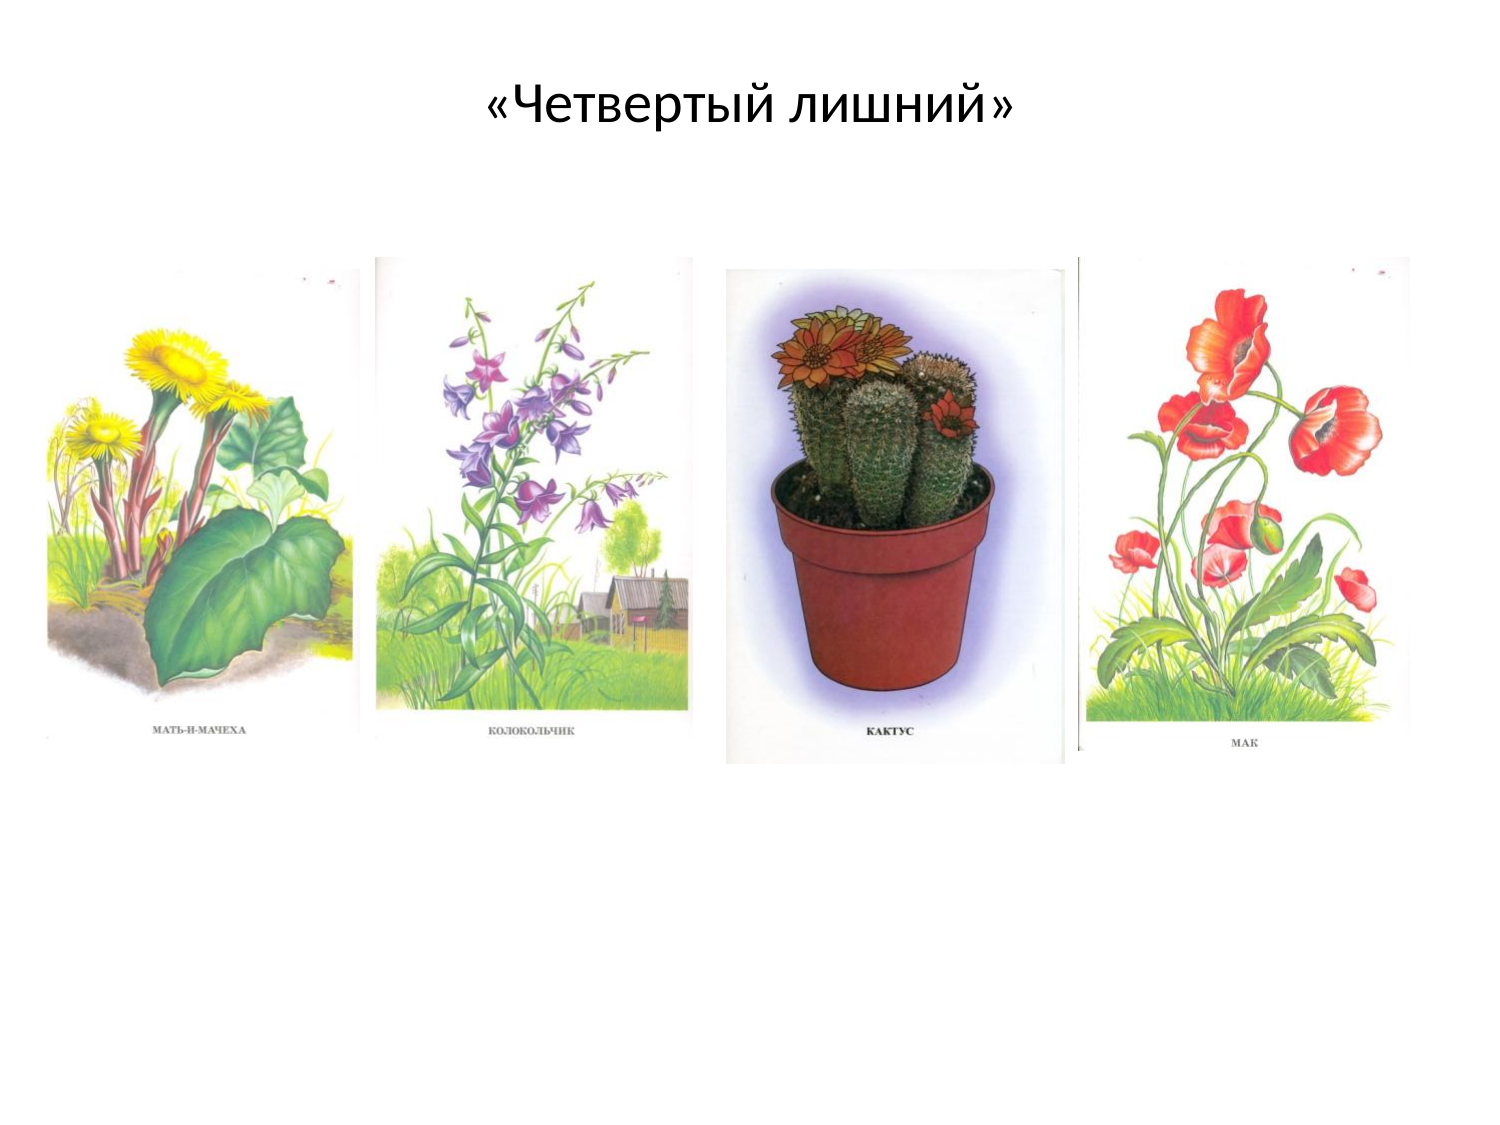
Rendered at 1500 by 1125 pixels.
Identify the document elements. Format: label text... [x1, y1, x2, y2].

title «Четвертый лишний» [75, 45, 1425, 153]
picture [374, 257, 693, 739]
picture [1077, 257, 1410, 751]
picture [726, 269, 1065, 764]
picture [46, 269, 361, 739]
